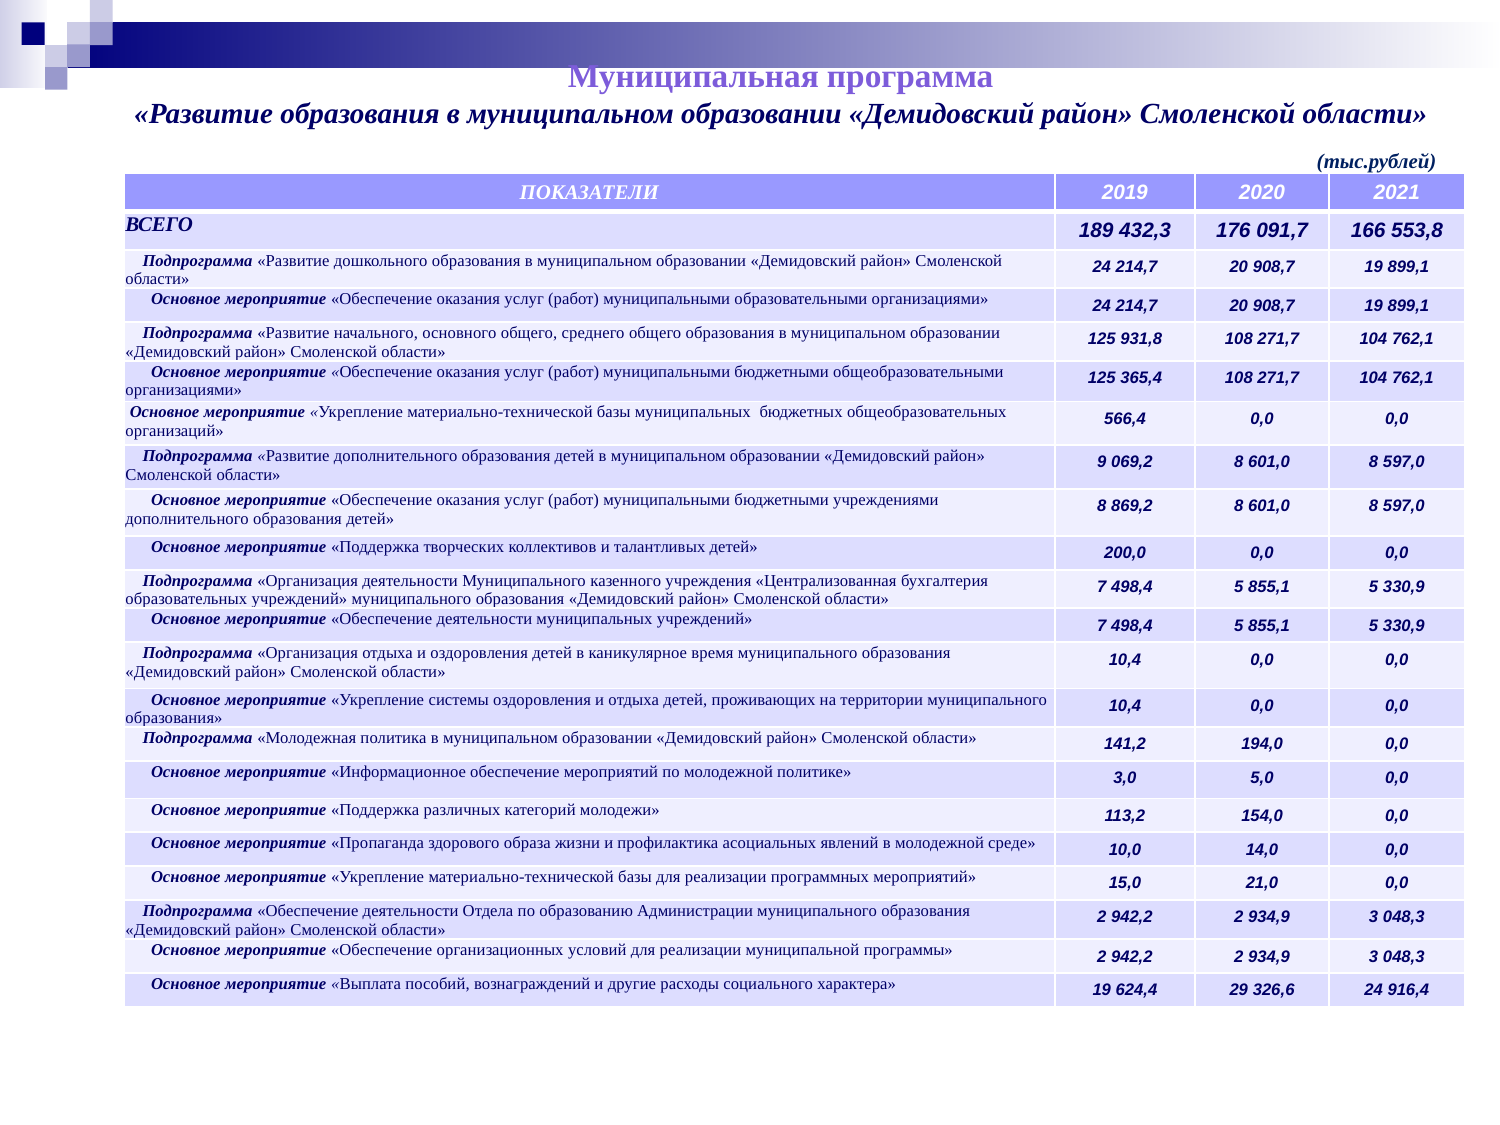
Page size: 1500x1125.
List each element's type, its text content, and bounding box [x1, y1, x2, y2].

table_cell Основное мероприятие «Укрепление материально-технической базы муниципальных бюджетных общеобразовательных организаций» [125, 402, 1054, 444]
table_cell 125 365,4 [1056, 362, 1194, 401]
table_cell Подпрограмма «Организация деятельности Муниципального казенного учреждения «Централизованная бухгалтерия образовательных учреждений» муниципального образования «Демидовский район» Смоленской области» [125, 571, 1054, 607]
table_cell 141,2 [1056, 728, 1194, 760]
table_cell 0,0 [1330, 867, 1464, 899]
table_cell 166 553,8 [1330, 214, 1464, 249]
table_cell 113,2 [1056, 799, 1194, 831]
table_cell 19 624,4 [1056, 974, 1194, 1006]
table_cell 0,0 [1330, 402, 1464, 444]
table_cell 8 597,0 [1330, 446, 1464, 488]
table_cell 125 931,8 [1056, 323, 1194, 360]
table_cell 14,0 [1196, 833, 1328, 865]
text_box Муниципальная программа «Развитие образования в муниципальном образовании «Демидовский район» Смоленской области» [105, 46, 1465, 137]
table_cell 8 869,2 [1056, 490, 1194, 535]
table_cell Основное мероприятие «Обеспечение организационных условий для реализации муниципальной программы» [125, 940, 1054, 972]
table_header 2020 [1196, 174, 1328, 209]
table_cell 0,0 [1330, 799, 1464, 831]
table_cell Основное мероприятие «Выплата пособий, вознаграждений и другие расходы социального характера» [125, 974, 1054, 1006]
table_cell Подпрограмма «Развитие дополнительного образования детей в муниципальном образовании «Демидовский район» Смоленской области» [125, 446, 1054, 488]
table_cell Основное мероприятие «Поддержка различных категорий молодежи» [125, 799, 1054, 831]
table_cell 7 498,4 [1056, 609, 1194, 641]
table_cell 176 091,7 [1196, 214, 1328, 249]
table_cell 8 597,0 [1330, 490, 1464, 535]
table_cell 2 942,2 [1056, 940, 1194, 972]
table_cell 189 432,3 [1056, 214, 1194, 249]
table_cell 10,4 [1056, 689, 1194, 726]
table_cell 21,0 [1196, 867, 1328, 899]
table_cell 24 214,7 [1056, 251, 1194, 287]
table_cell 0,0 [1330, 833, 1464, 865]
table_cell 3 048,3 [1330, 901, 1464, 938]
table_cell Основное мероприятие «Поддержка творческих коллективов и талантливых детей» [125, 537, 1054, 569]
table_cell Основное мероприятие «Укрепление системы оздоровления и отдыха детей, проживающих на территории муниципального образования» [125, 689, 1054, 726]
table_cell 20 908,7 [1196, 289, 1328, 321]
table_cell Основное мероприятие «Обеспечение деятельности муниципальных учреждений» [125, 609, 1054, 641]
table_cell Основное мероприятие «Обеспечение оказания услуг (работ) муниципальными бюджетными учреждениями дополнительного образования детей» [125, 490, 1054, 535]
table_cell 5 855,1 [1196, 609, 1328, 641]
table_cell 0,0 [1330, 643, 1464, 688]
table_cell 566,4 [1056, 402, 1194, 444]
table_cell 0,0 [1196, 643, 1328, 688]
table_cell 104 762,1 [1330, 362, 1464, 401]
table_cell 24 214,7 [1056, 289, 1194, 321]
table_cell Основное мероприятие «Укрепление материально-технической базы для реализации программных мероприятий» [125, 867, 1054, 899]
table_cell 8 601,0 [1196, 490, 1328, 535]
table_cell 5 330,9 [1330, 571, 1464, 607]
table_cell 0,0 [1196, 537, 1328, 569]
table_cell Подпрограмма «Развитие дошкольного образования в муниципальном образовании «Демидовский район» Смоленской области» [125, 251, 1054, 287]
table_cell 20 908,7 [1196, 251, 1328, 287]
table_cell 2 934,9 [1196, 901, 1328, 938]
table_cell 108 271,7 [1196, 323, 1328, 360]
table_cell 154,0 [1196, 799, 1328, 831]
table_cell 0,0 [1330, 762, 1464, 798]
table_cell 0,0 [1330, 728, 1464, 760]
table_cell 3,0 [1056, 762, 1194, 798]
table_cell 8 601,0 [1196, 446, 1328, 488]
table_cell 0,0 [1330, 689, 1464, 726]
table_cell 7 498,4 [1056, 571, 1194, 607]
table_cell Подпрограмма «Молодежная политика в муниципальном образовании «Демидовский район» Смоленской области» [125, 728, 1054, 760]
table_cell 0,0 [1196, 689, 1328, 726]
table_cell 200,0 [1056, 537, 1194, 569]
table_cell 104 762,1 [1330, 323, 1464, 360]
table_cell 10,4 [1056, 643, 1194, 688]
table_cell 194,0 [1196, 728, 1328, 760]
table_cell Основное мероприятие «Обеспечение оказания услуг (работ) муниципальными образовательными организациями» [125, 289, 1054, 321]
table_cell 24 916,4 [1330, 974, 1464, 1006]
text_box (тыс.рублей) [1301, 140, 1452, 181]
table_cell 2 942,2 [1056, 901, 1194, 938]
table_cell Основное мероприятие «Обеспечение оказания услуг (работ) муниципальными бюджетными общеобразовательными организациями» [125, 362, 1054, 401]
table_cell Основное мероприятие «Информационное обеспечение мероприятий по молодежной политике» [125, 762, 1054, 798]
table_cell 2 934,9 [1196, 940, 1328, 972]
table_cell Подпрограмма «Обеспечение деятельности Отдела по образованию Администрации муниципального образования «Демидовский район» Смоленской области» [125, 901, 1054, 938]
table_cell 19 899,1 [1330, 289, 1464, 321]
table_cell 10,0 [1056, 833, 1194, 865]
table_cell 19 899,1 [1330, 251, 1464, 287]
table_header 2019 [1056, 174, 1194, 209]
table_header 2021 [1330, 174, 1464, 209]
table_cell 108 271,7 [1196, 362, 1328, 401]
table_header ПОКАЗАТЕЛИ [125, 174, 1054, 209]
table_cell Подпрограмма «Развитие начального, основного общего, среднего общего образования в муниципальном образовании «Демидовский район» Смоленской области» [125, 323, 1054, 360]
table_cell 29 326,6 [1196, 974, 1328, 1006]
table_cell Основное мероприятие «Пропаганда здорового образа жизни и профилактика асоциальных явлений в молодежной среде» [125, 833, 1054, 865]
table_cell 3 048,3 [1330, 940, 1464, 972]
table_cell 0,0 [1330, 537, 1464, 569]
table_cell 5 855,1 [1196, 571, 1328, 607]
table_cell 5 330,9 [1330, 609, 1464, 641]
table_cell 5,0 [1196, 762, 1328, 798]
table_cell 9 069,2 [1056, 446, 1194, 488]
table_cell Подпрограмма «Организация отдыха и оздоровления детей в каникулярное время муниципального образования «Демидовский район» Смоленской области» [125, 643, 1054, 688]
table_cell 15,0 [1056, 867, 1194, 899]
table_cell 0,0 [1196, 402, 1328, 444]
table_cell ВСЕГО [125, 214, 1054, 249]
